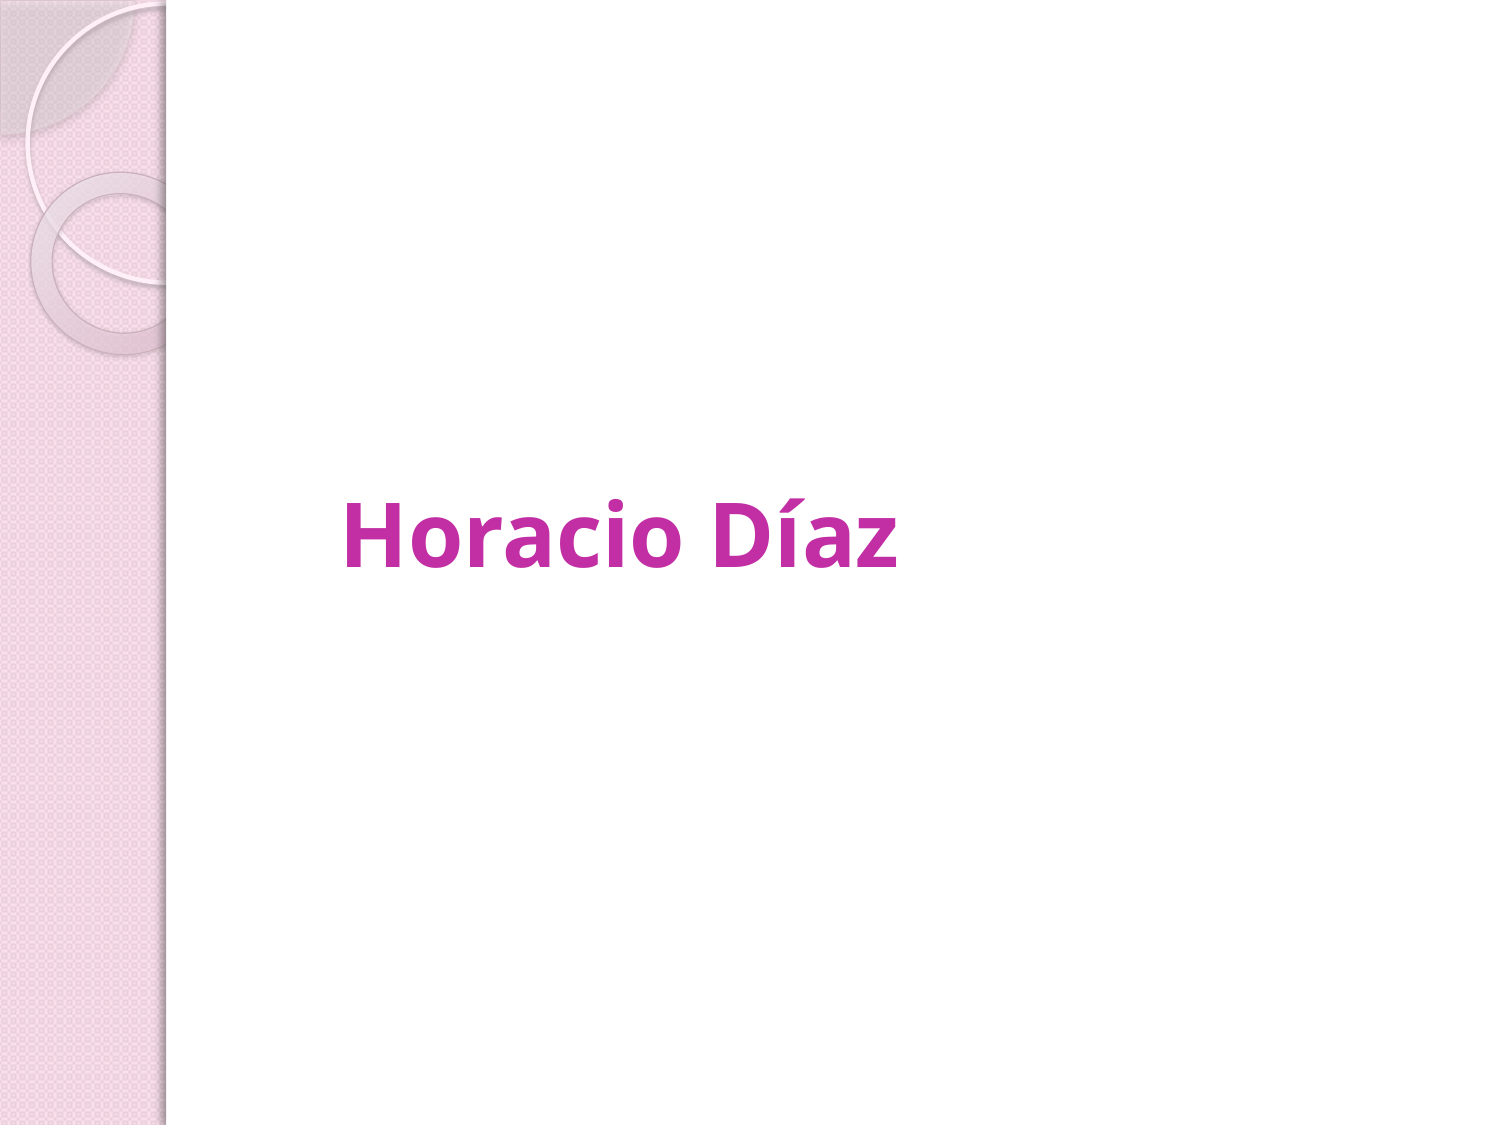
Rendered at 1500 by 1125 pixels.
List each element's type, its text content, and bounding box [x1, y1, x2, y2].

title Horacio Díaz [324, 149, 1353, 915]
